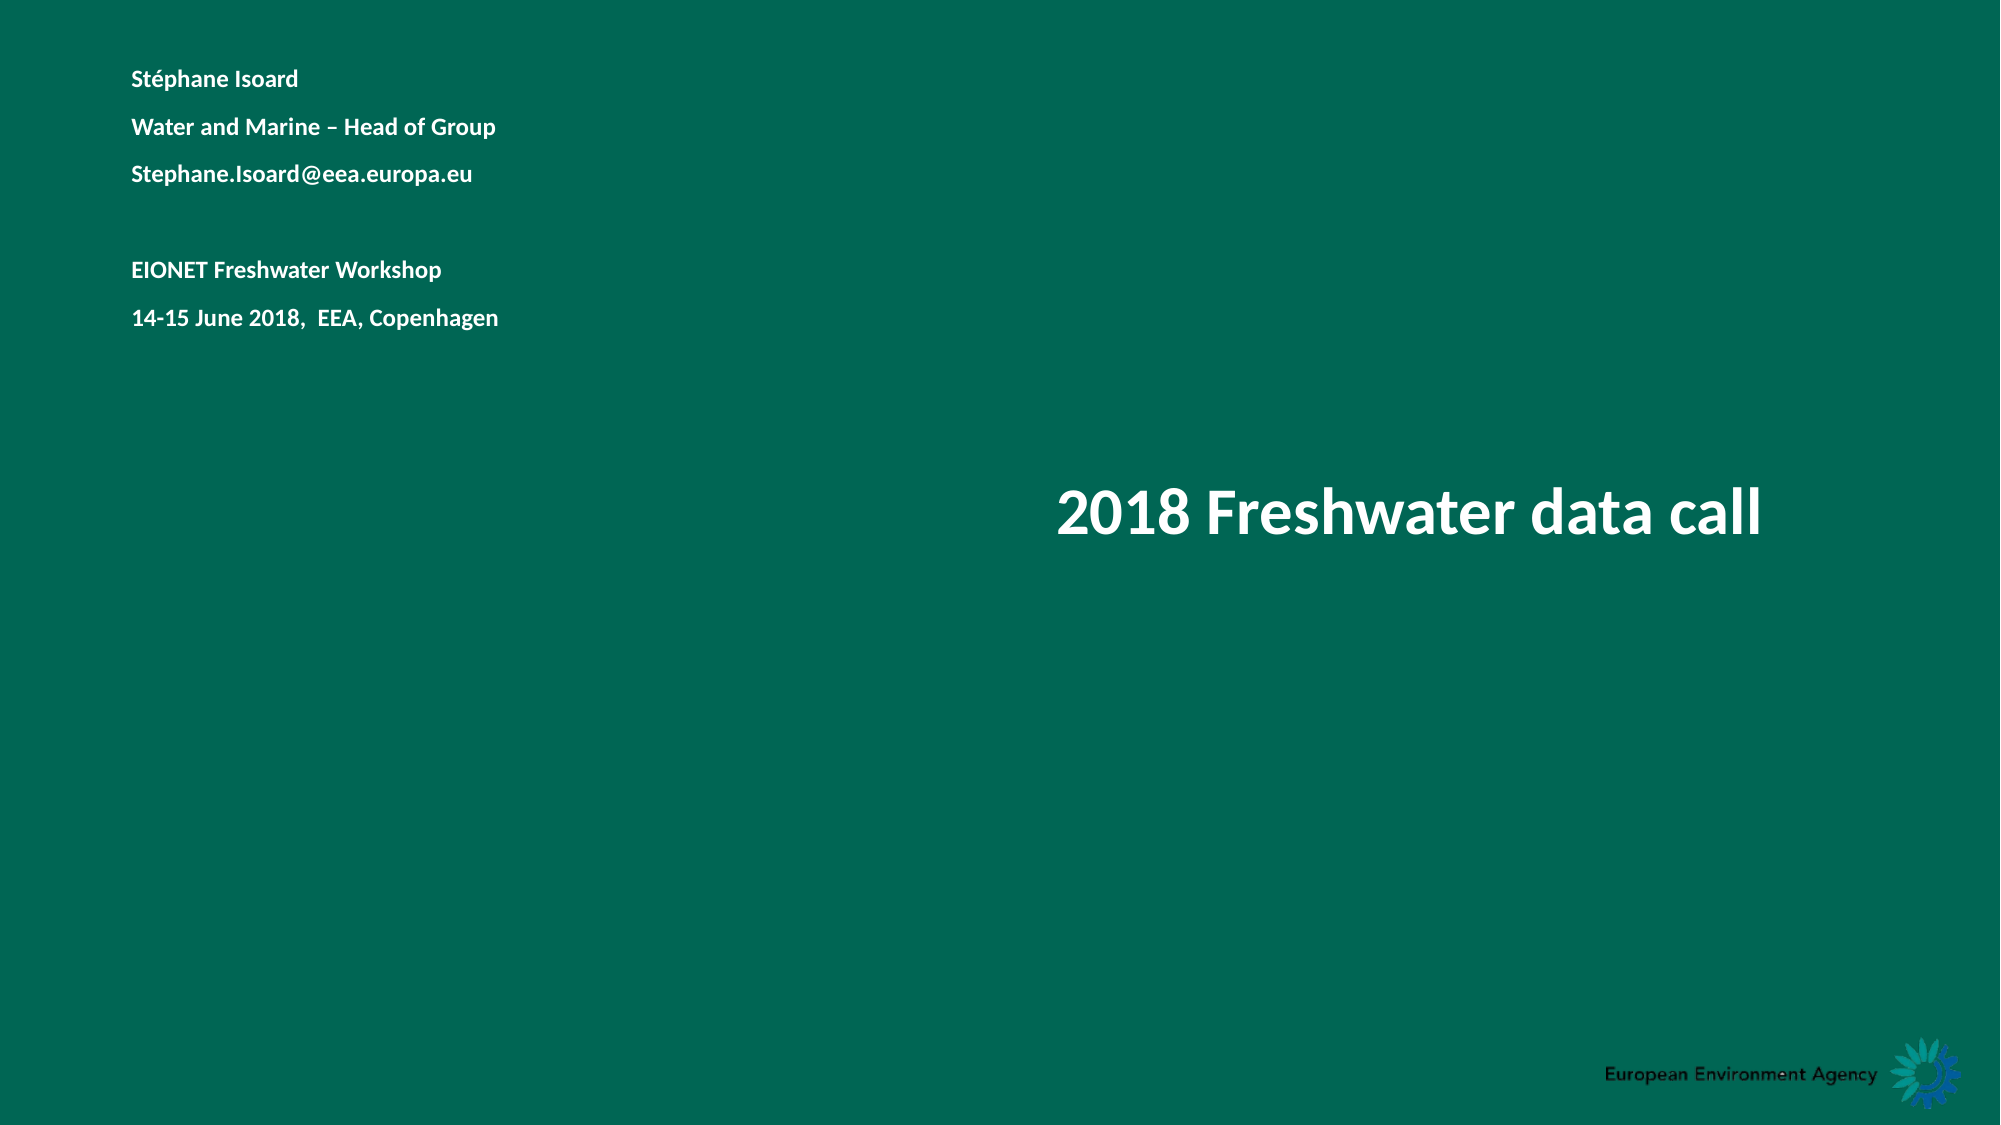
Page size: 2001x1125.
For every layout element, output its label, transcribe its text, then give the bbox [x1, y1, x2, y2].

picture [1606, 1037, 1961, 1109]
list 2018 Freshwater data call [229, 469, 1779, 723]
list Stéphane Isoard Water and Marine – Head of Group Stephane.Isoard@eea.europa.eu EIONET Freshwater Workshop 14-15 June 2018, EEA, Copenhagen [116, 58, 1096, 365]
